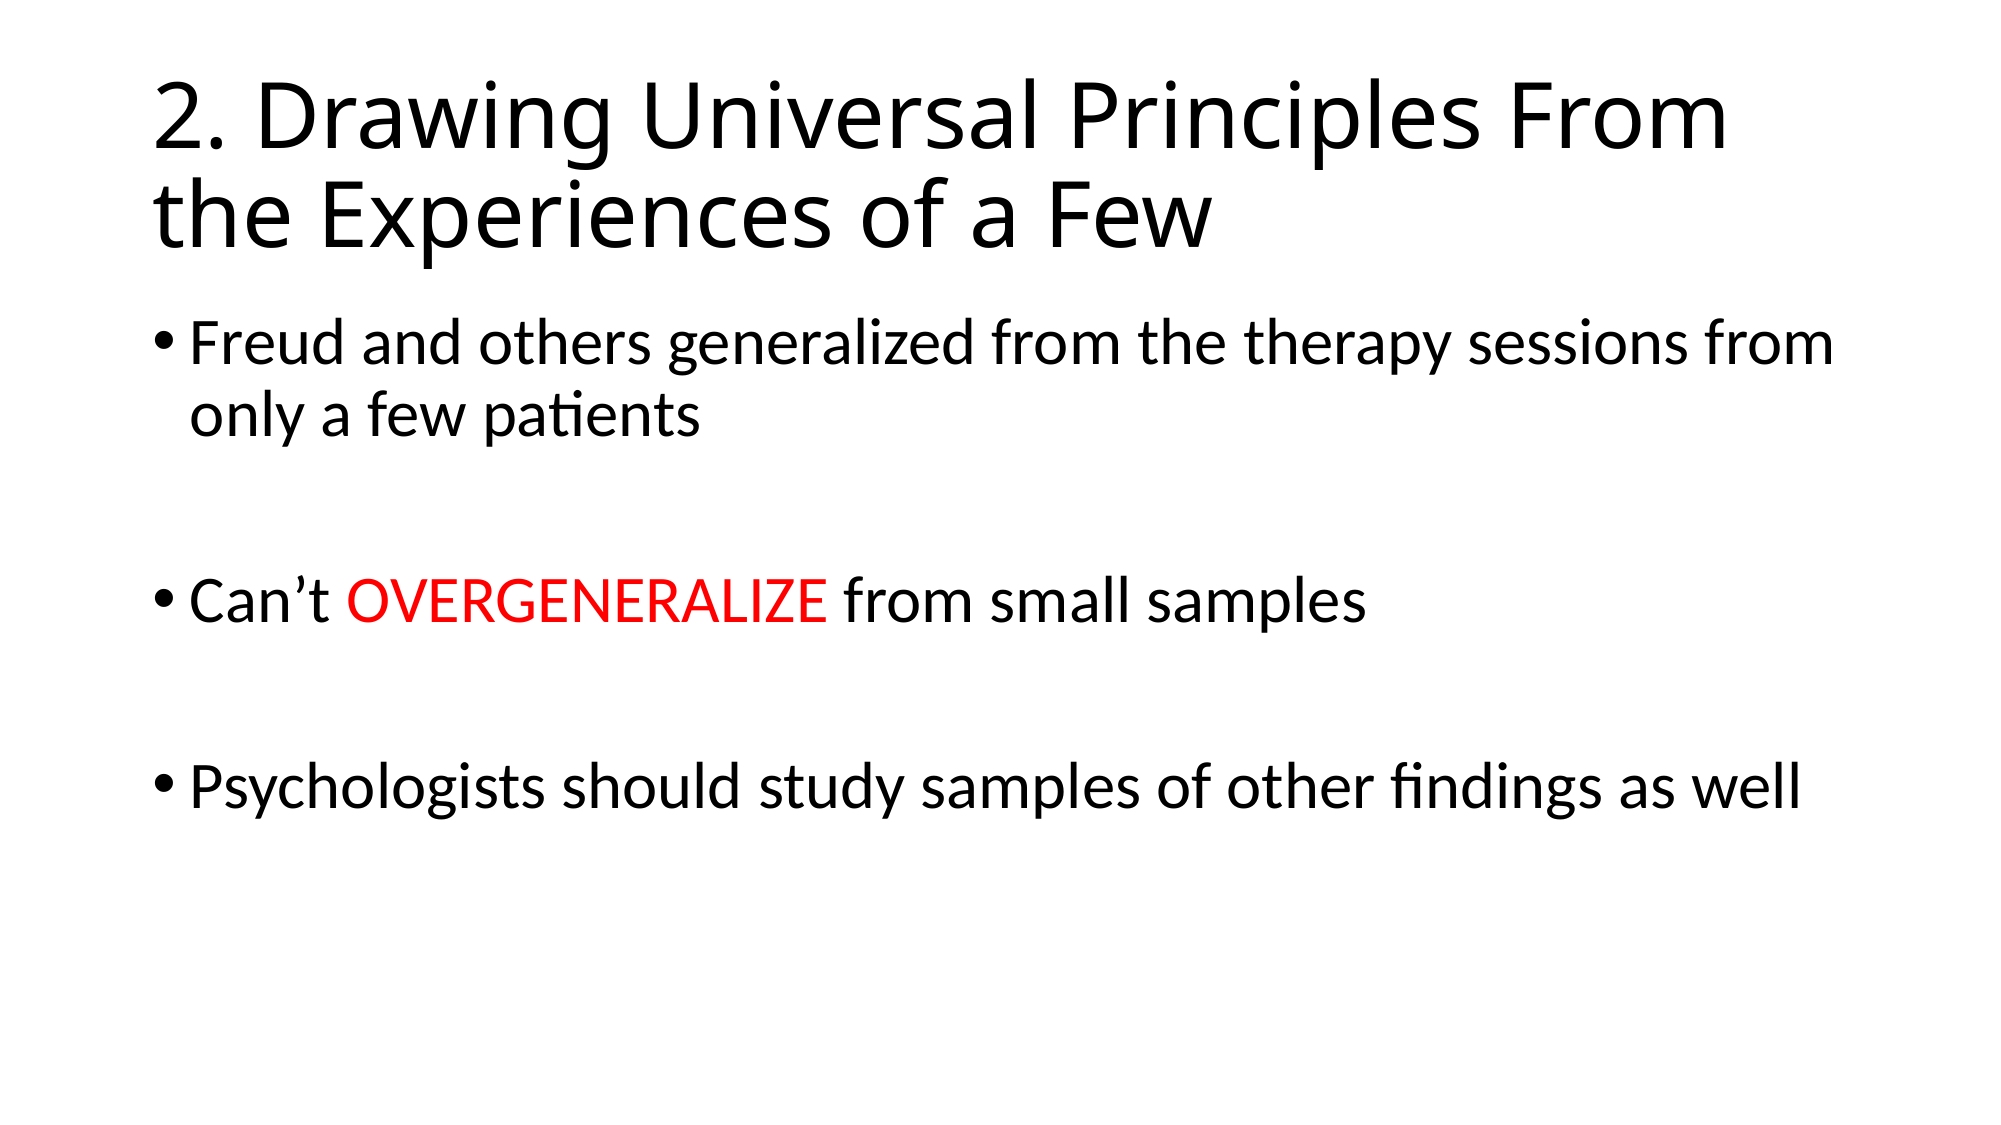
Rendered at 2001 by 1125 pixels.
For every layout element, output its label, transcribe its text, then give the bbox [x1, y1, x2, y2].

title 2. Drawing Universal Principles From the Experiences of a Few [137, 59, 1863, 278]
list Freud and others generalized from the therapy sessions from only a few patients Can’t OVERGENERALIZE from small samples Psychologists should study samples of other findings as well [137, 299, 1863, 1014]
